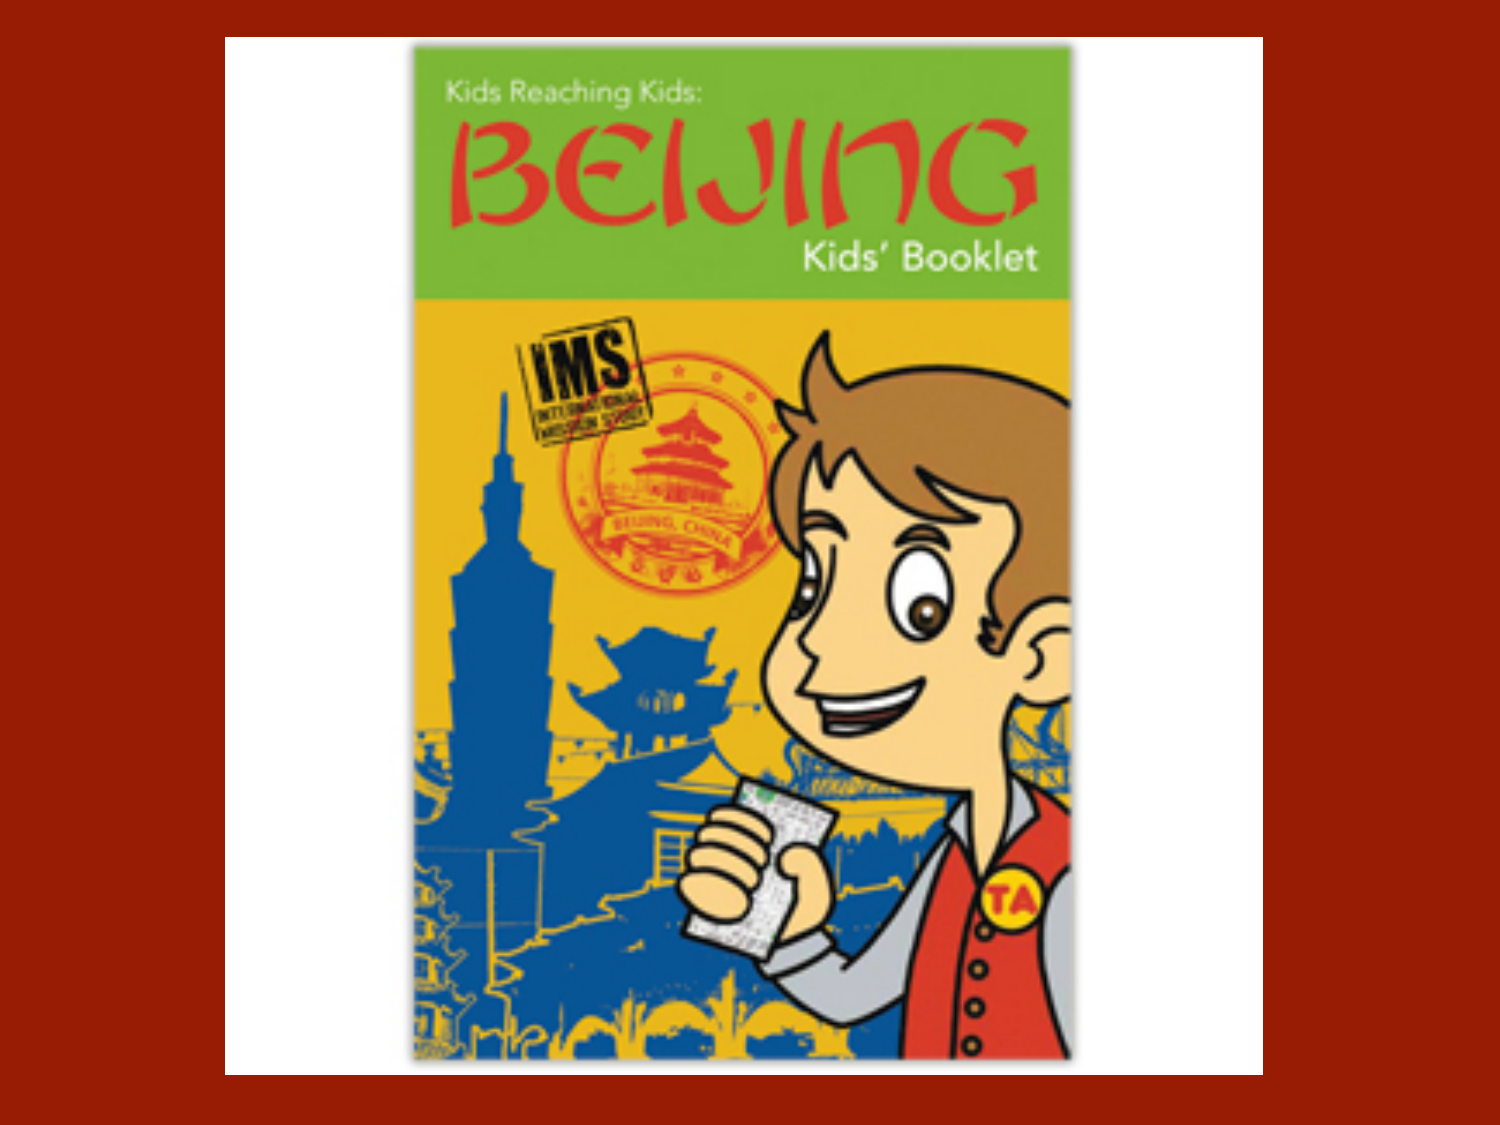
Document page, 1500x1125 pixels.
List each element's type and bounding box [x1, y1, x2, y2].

picture [224, 37, 1263, 1076]
